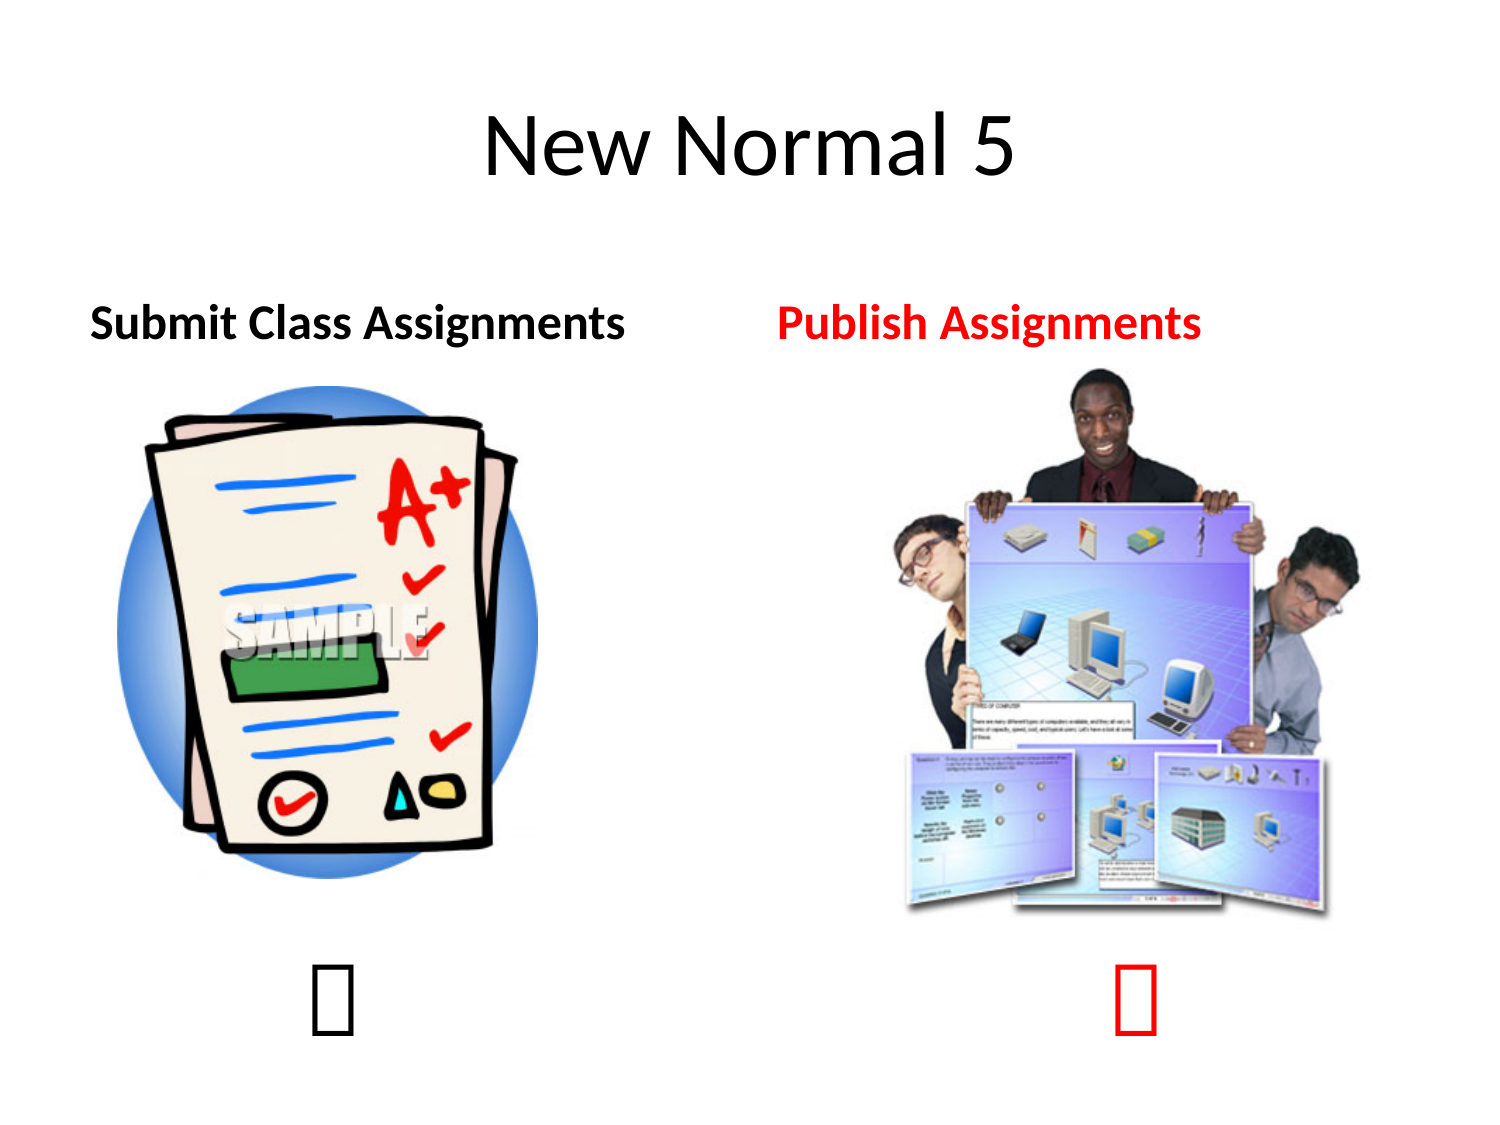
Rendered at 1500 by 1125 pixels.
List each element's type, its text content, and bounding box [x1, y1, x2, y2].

title New Normal 5 [75, 45, 1425, 233]
list Submit Class Assignments [75, 251, 738, 357]
list Publish Assignments [761, 251, 1425, 357]
text_box  [1091, 949, 1199, 1064]
text_box  [289, 928, 440, 1064]
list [860, 356, 1384, 941]
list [116, 386, 538, 879]
